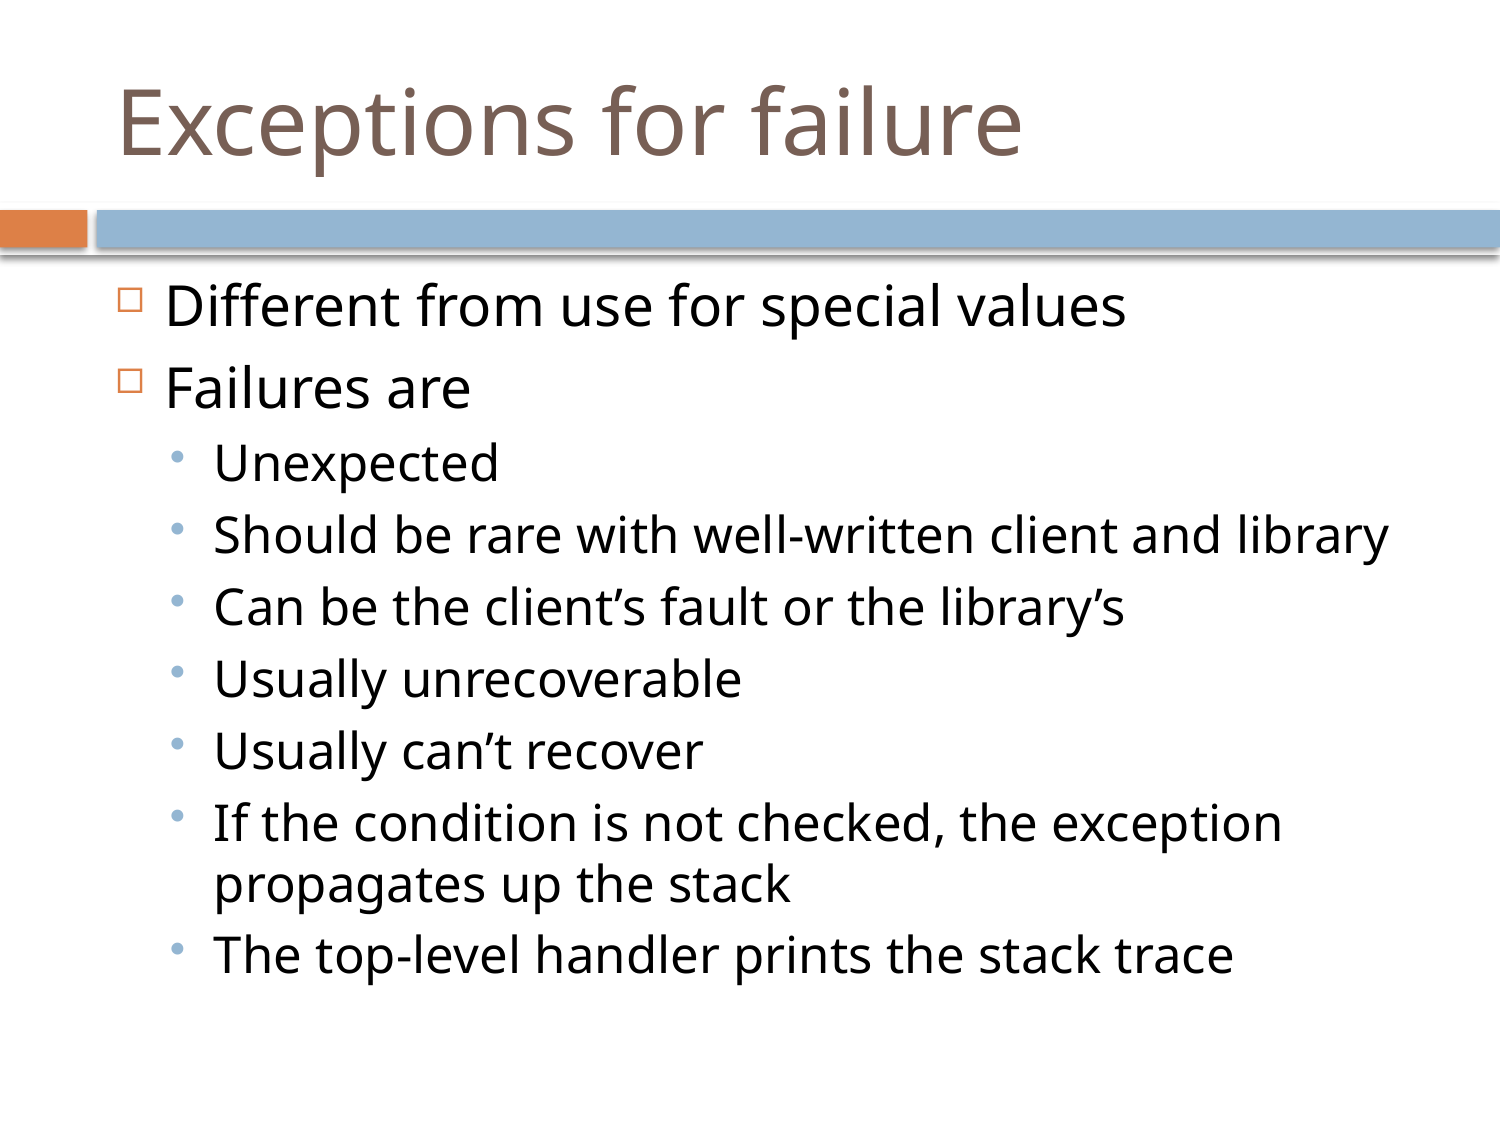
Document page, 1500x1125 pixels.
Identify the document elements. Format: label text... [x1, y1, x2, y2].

title Exceptions for failure [100, 37, 1438, 200]
list Different from use for special values Failures are Unexpected Should be rare with well-written client and library Can be the client’s fault or the library’s Usually unrecoverable Usually can’t recover If the condition is not checked, the exception propagates up the stack The top-level handler prints the stack trace [100, 262, 1438, 1005]
